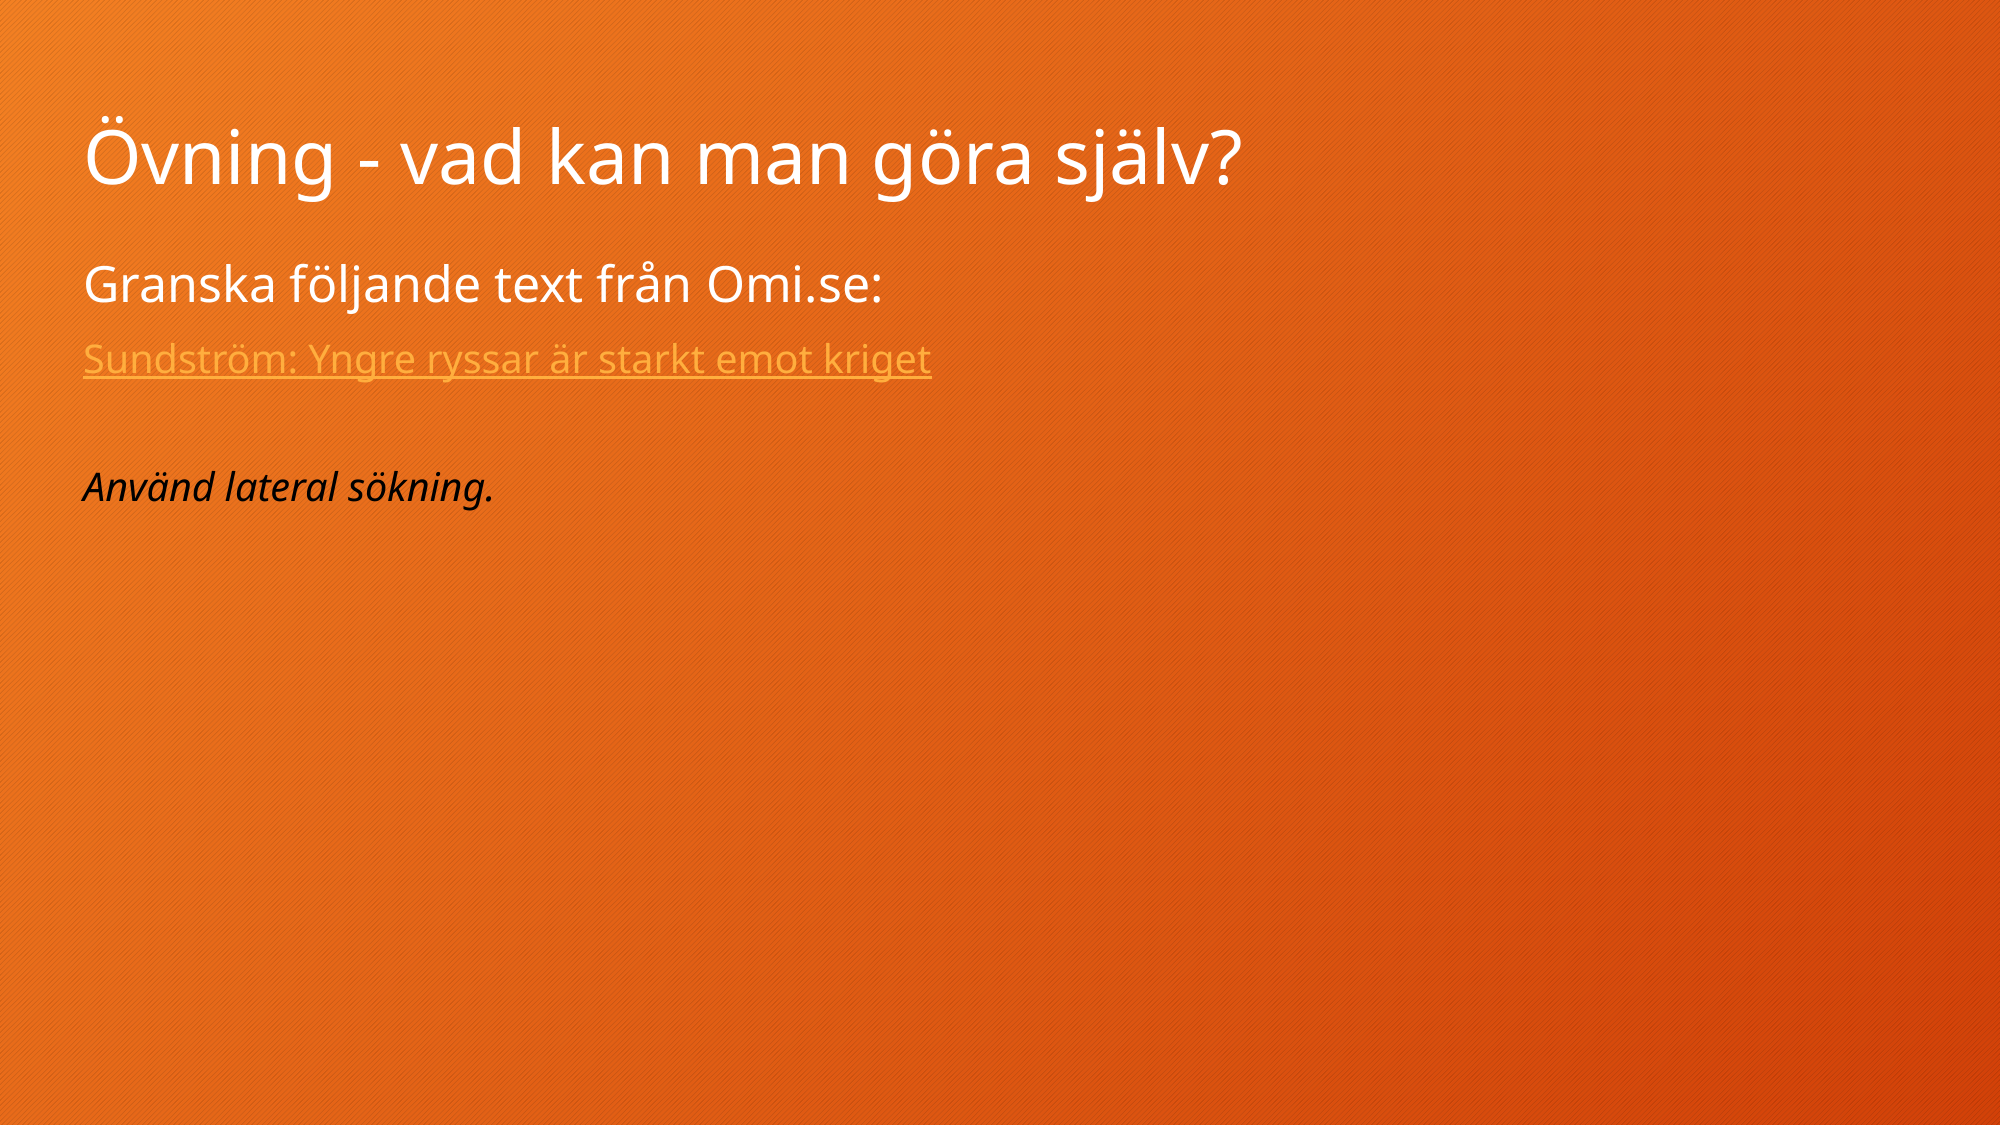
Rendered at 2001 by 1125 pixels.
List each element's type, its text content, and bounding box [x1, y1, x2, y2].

title Övning - vad kan man göra själv? [68, 97, 1932, 223]
list Granska följande text från Omi.se: Sundström: Yngre ryssar är starkt emot kriget Använd lateral sökning. [68, 252, 1932, 1000]
